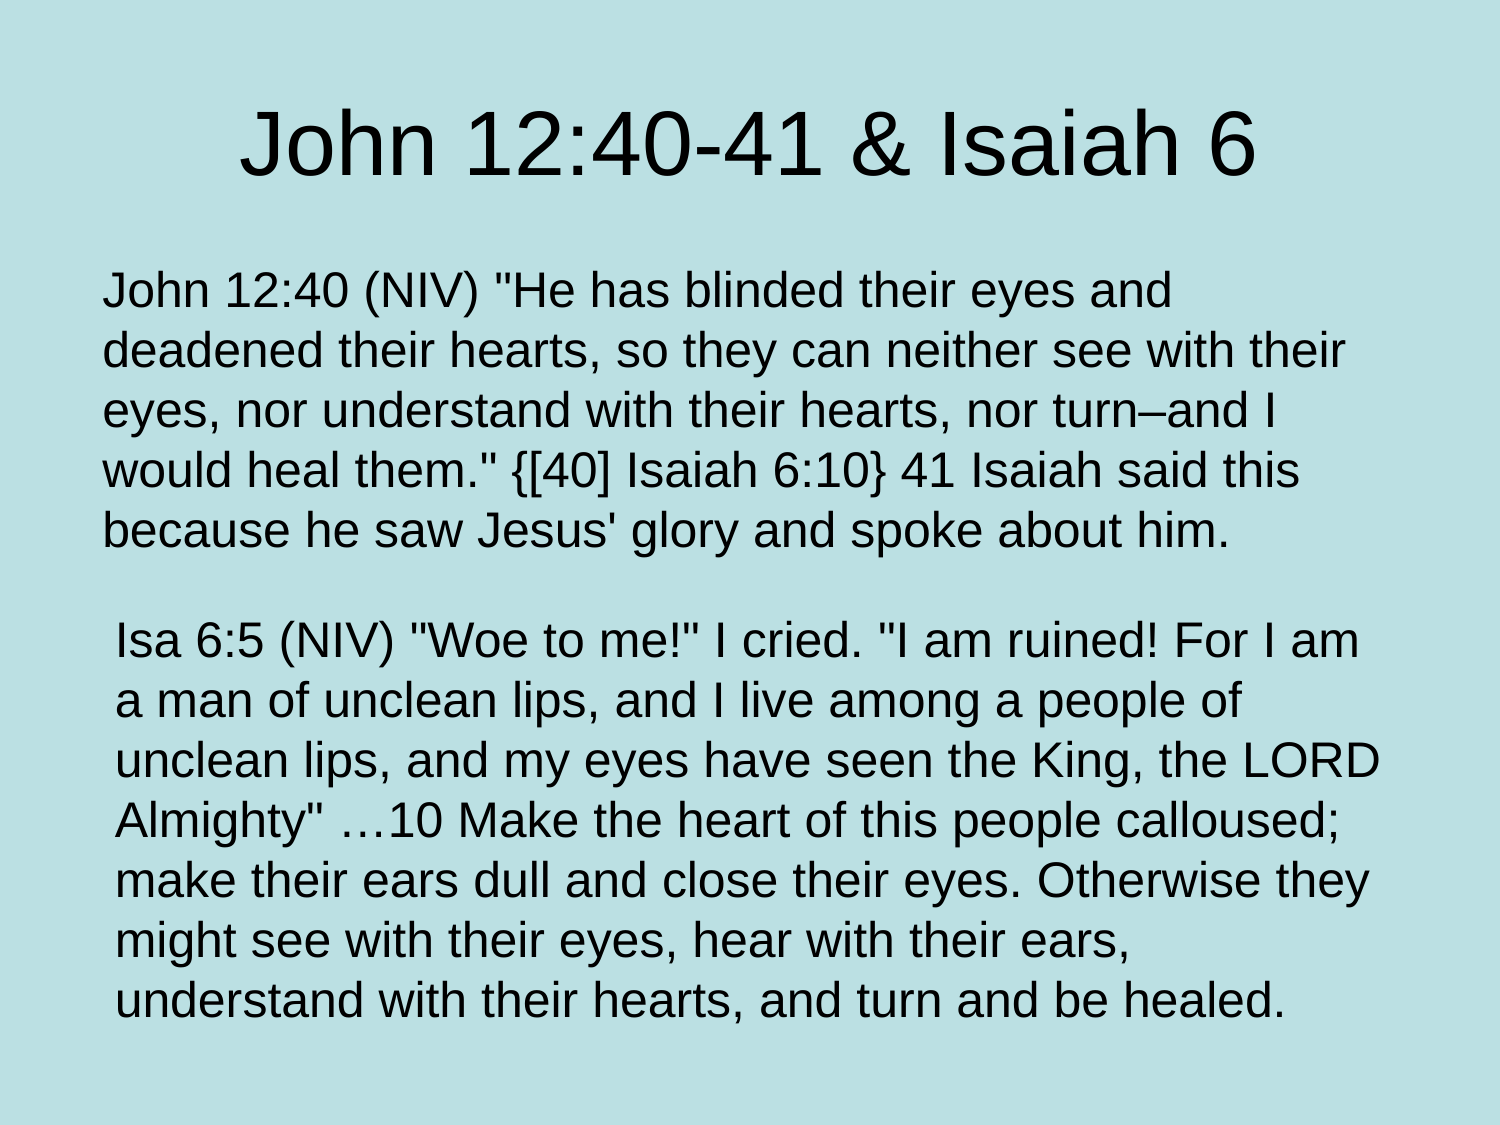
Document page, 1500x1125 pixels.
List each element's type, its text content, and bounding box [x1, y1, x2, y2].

text_box Isa 6:5 (NIV) "Woe to me!" I cried. "I am ruined! For I am a man of unclean lips, and I live among a people of unclean lips, and my eyes have seen the King, the LORD Almighty" …10 Make the heart of this people calloused; make their ears dull and close their eyes. Otherwise they might see with their eyes, hear with their ears, understand with their hearts, and turn and be healed. [99, 599, 1400, 1035]
title John 12:40-41 & Isaiah 6 [75, 45, 1425, 233]
text_box John 12:40 (NIV) "He has blinded their eyes and deadened their hearts, so they can neither see with their eyes, nor understand with their hearts, nor turn–and I would heal them." {[40] Isaiah 6:10} 41 Isaiah said this because he saw Jesus' glory and spoke about him. [87, 249, 1388, 565]
